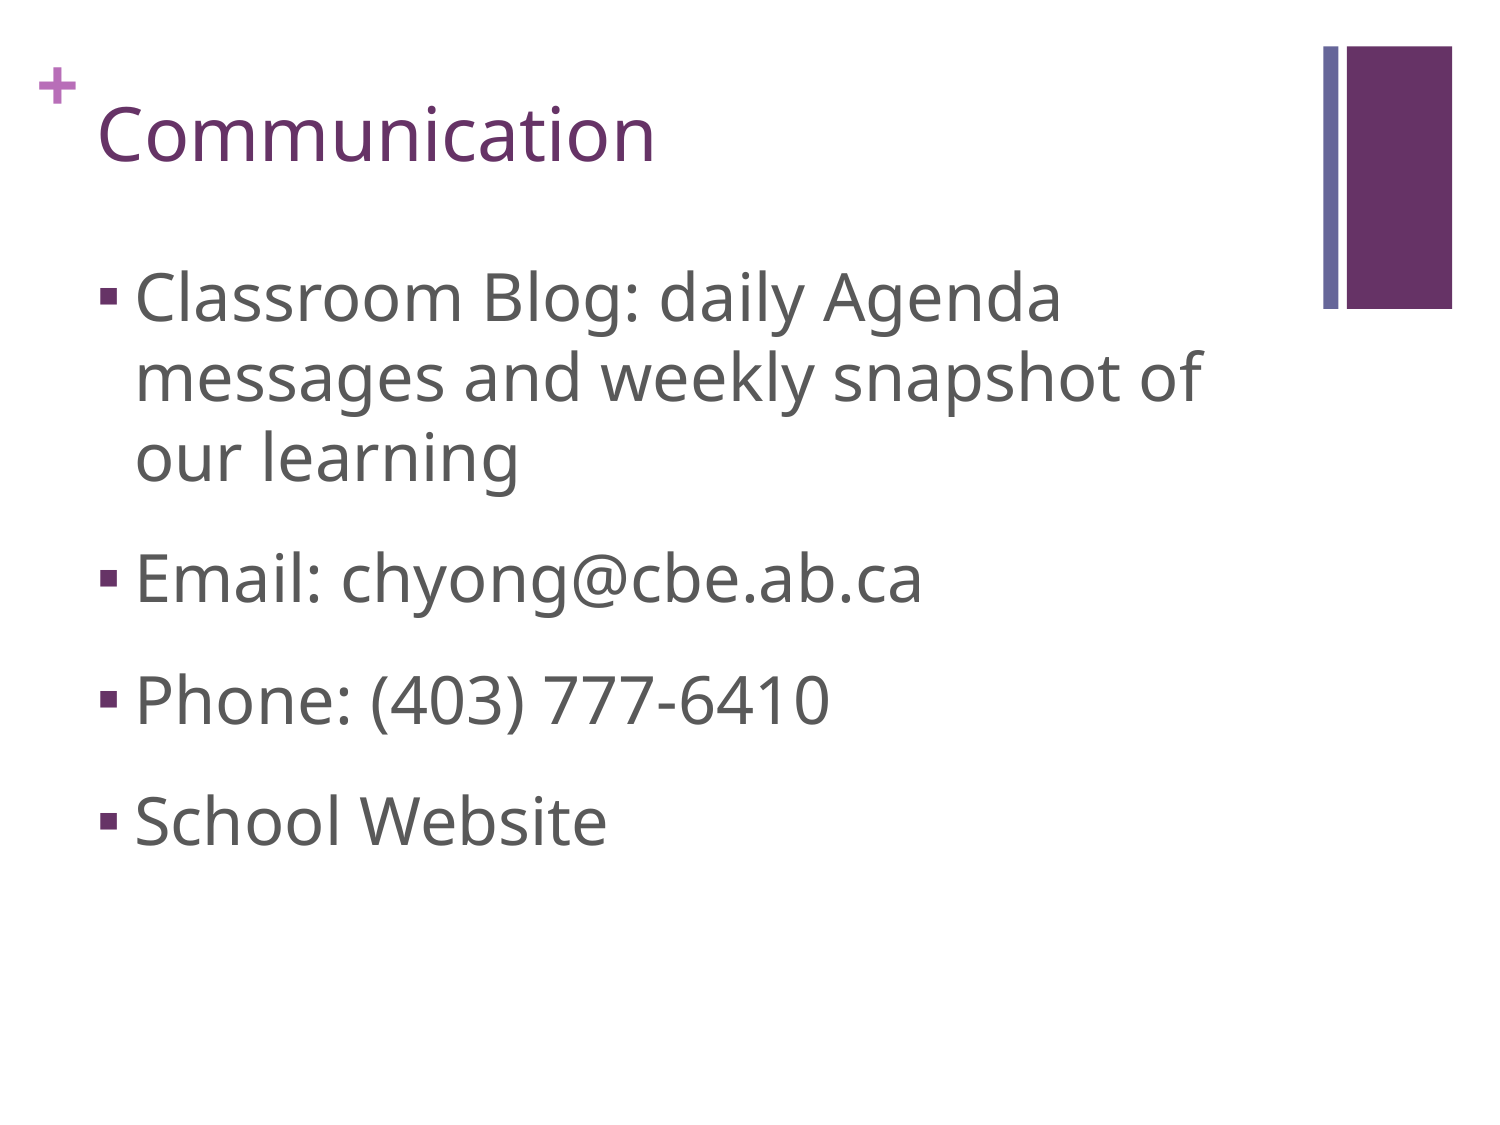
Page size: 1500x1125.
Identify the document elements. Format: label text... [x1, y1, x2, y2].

list Classroom Blog: daily Agenda messages and weekly snapshot of our learning Email: chyong@cbe.ab.ca Phone: (403) 777-6410 School Website [81, 246, 1322, 903]
title Communication [81, 79, 1322, 246]
